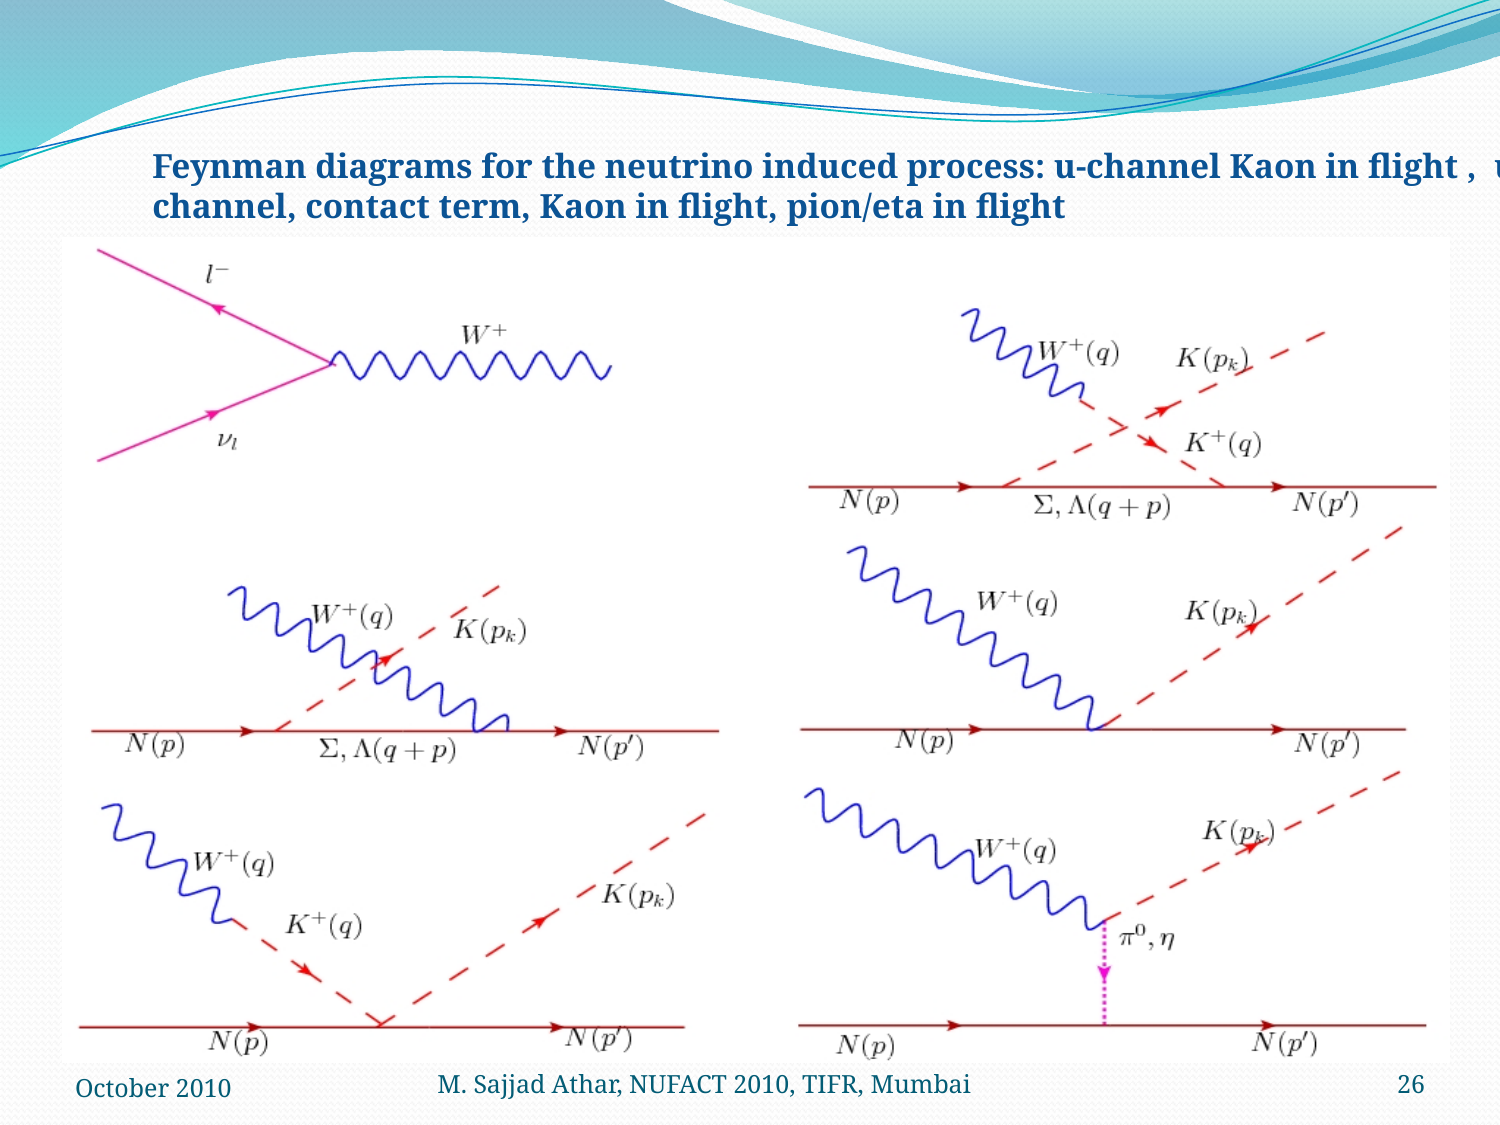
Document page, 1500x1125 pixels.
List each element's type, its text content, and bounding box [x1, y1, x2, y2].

picture [62, 237, 1451, 1063]
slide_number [75, 1075, 425, 1103]
slide_number 26 [1299, 1075, 1425, 1103]
footer M. Sajjad Athar, NUFACT 2010, TIFR, Mumbai [437, 1075, 988, 1103]
text_box Feynman diagrams for the neutrino induced process: u-channel Kaon in flight , u-channel, contact term, Kaon in flight, pion/eta in flight [137, 137, 1500, 232]
